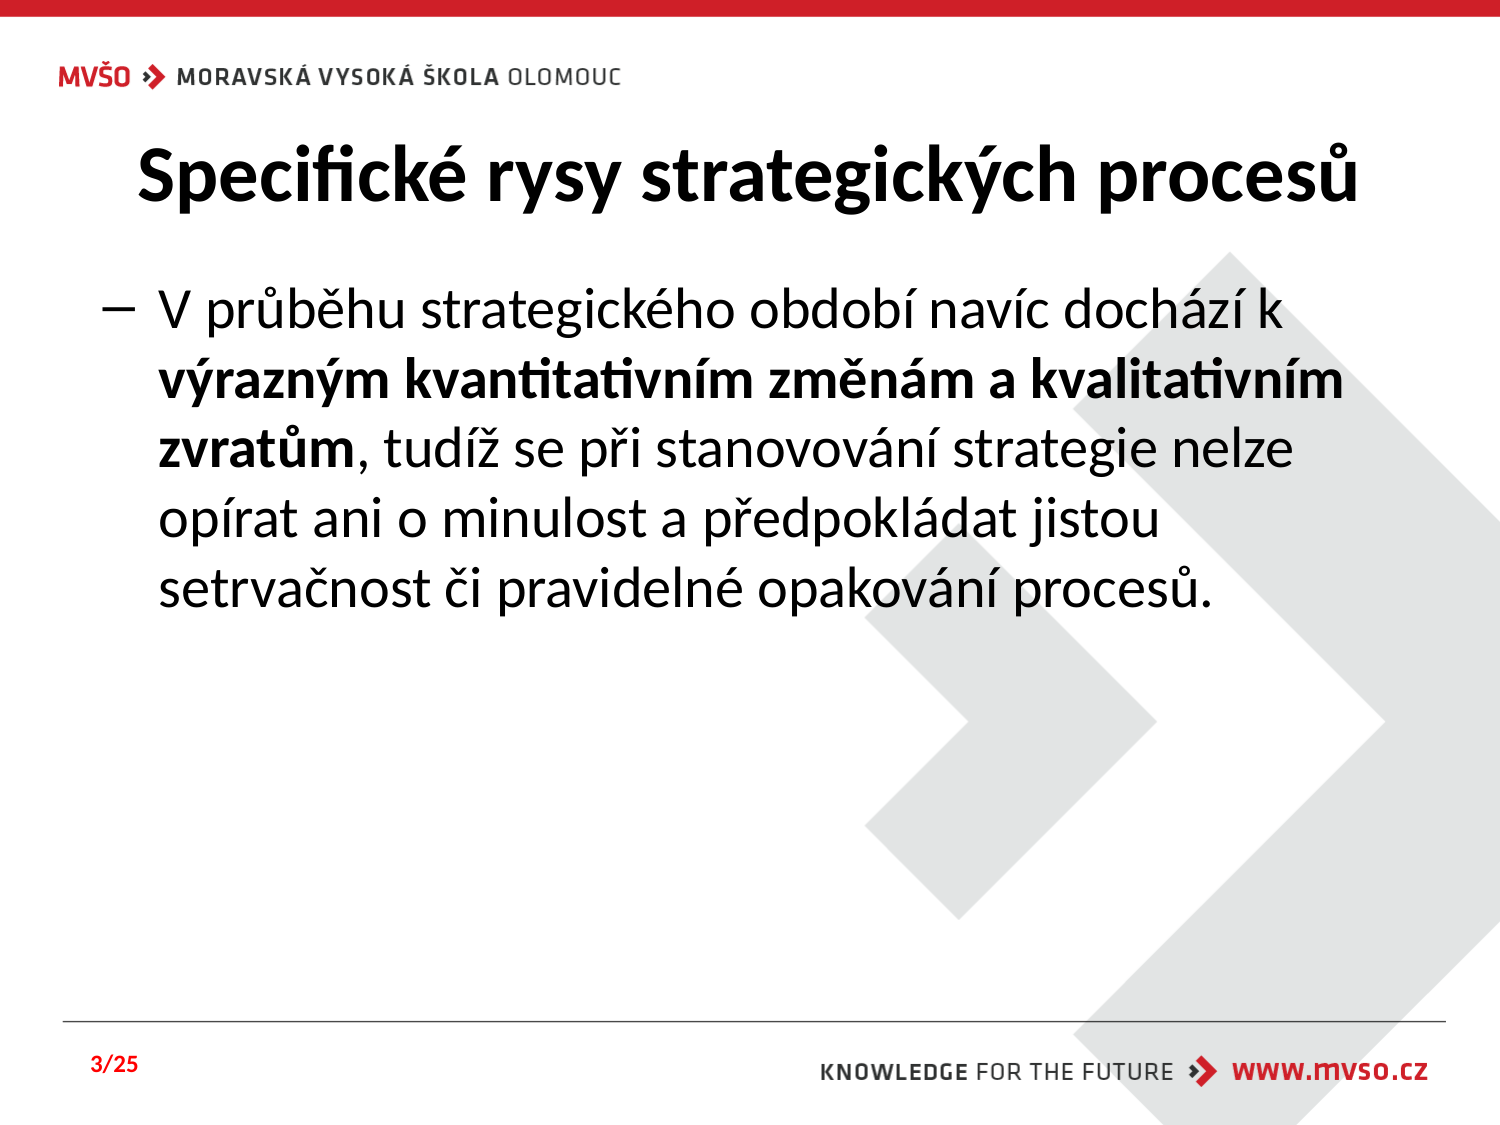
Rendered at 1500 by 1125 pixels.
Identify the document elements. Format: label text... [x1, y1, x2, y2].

title Specifické rysy strategických procesů [75, 75, 1425, 262]
list V průběhu strategického období navíc dochází k výrazným kvantitativním změnám a kvalitativním zvratům, tudíž se při stanovování strategie nelze opírat ani o minulost a předpokládat jistou setrvačnost či pravidelné opakování procesů. [75, 262, 1425, 1005]
text_box 3/25 [74, 1040, 213, 1085]
picture [0, 0, 1500, 1125]
